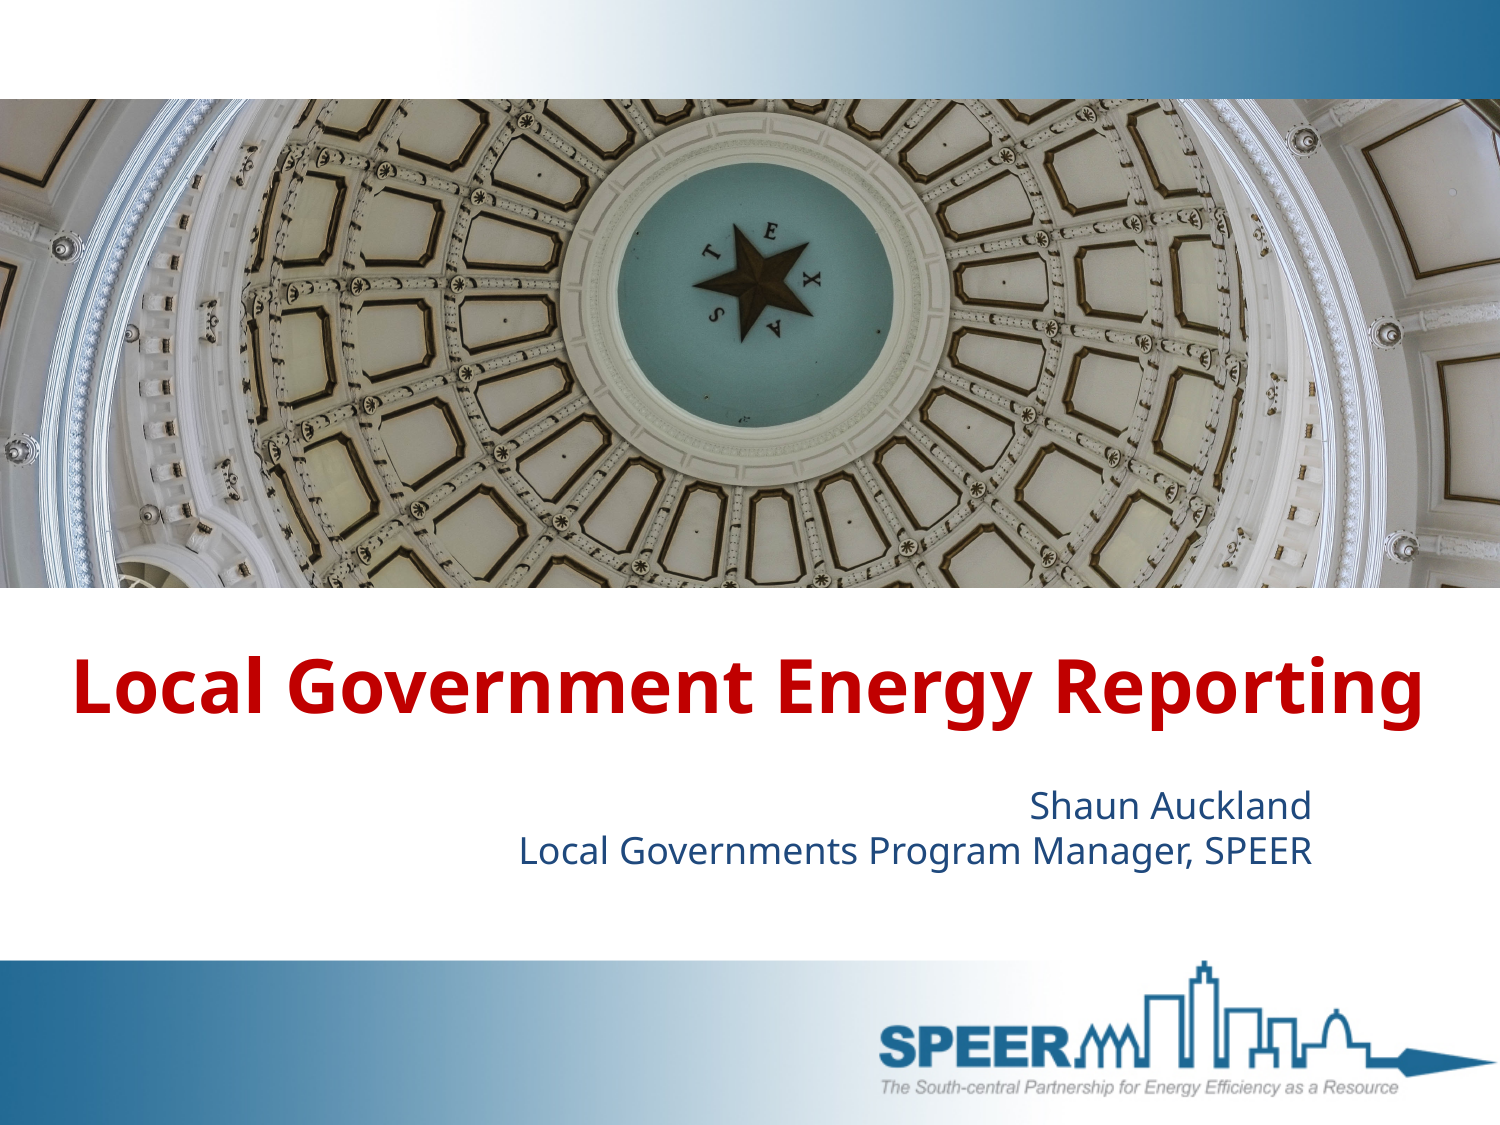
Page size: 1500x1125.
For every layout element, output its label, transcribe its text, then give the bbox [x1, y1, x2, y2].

picture [0, 590, 1500, 1125]
picture [0, 0, 1500, 98]
text_box Shaun Auckland Local Governments Program Manager, SPEER [324, 774, 1328, 880]
text_box Local Government Energy Reporting [36, 631, 1462, 737]
text_box [0, 98, 1500, 590]
